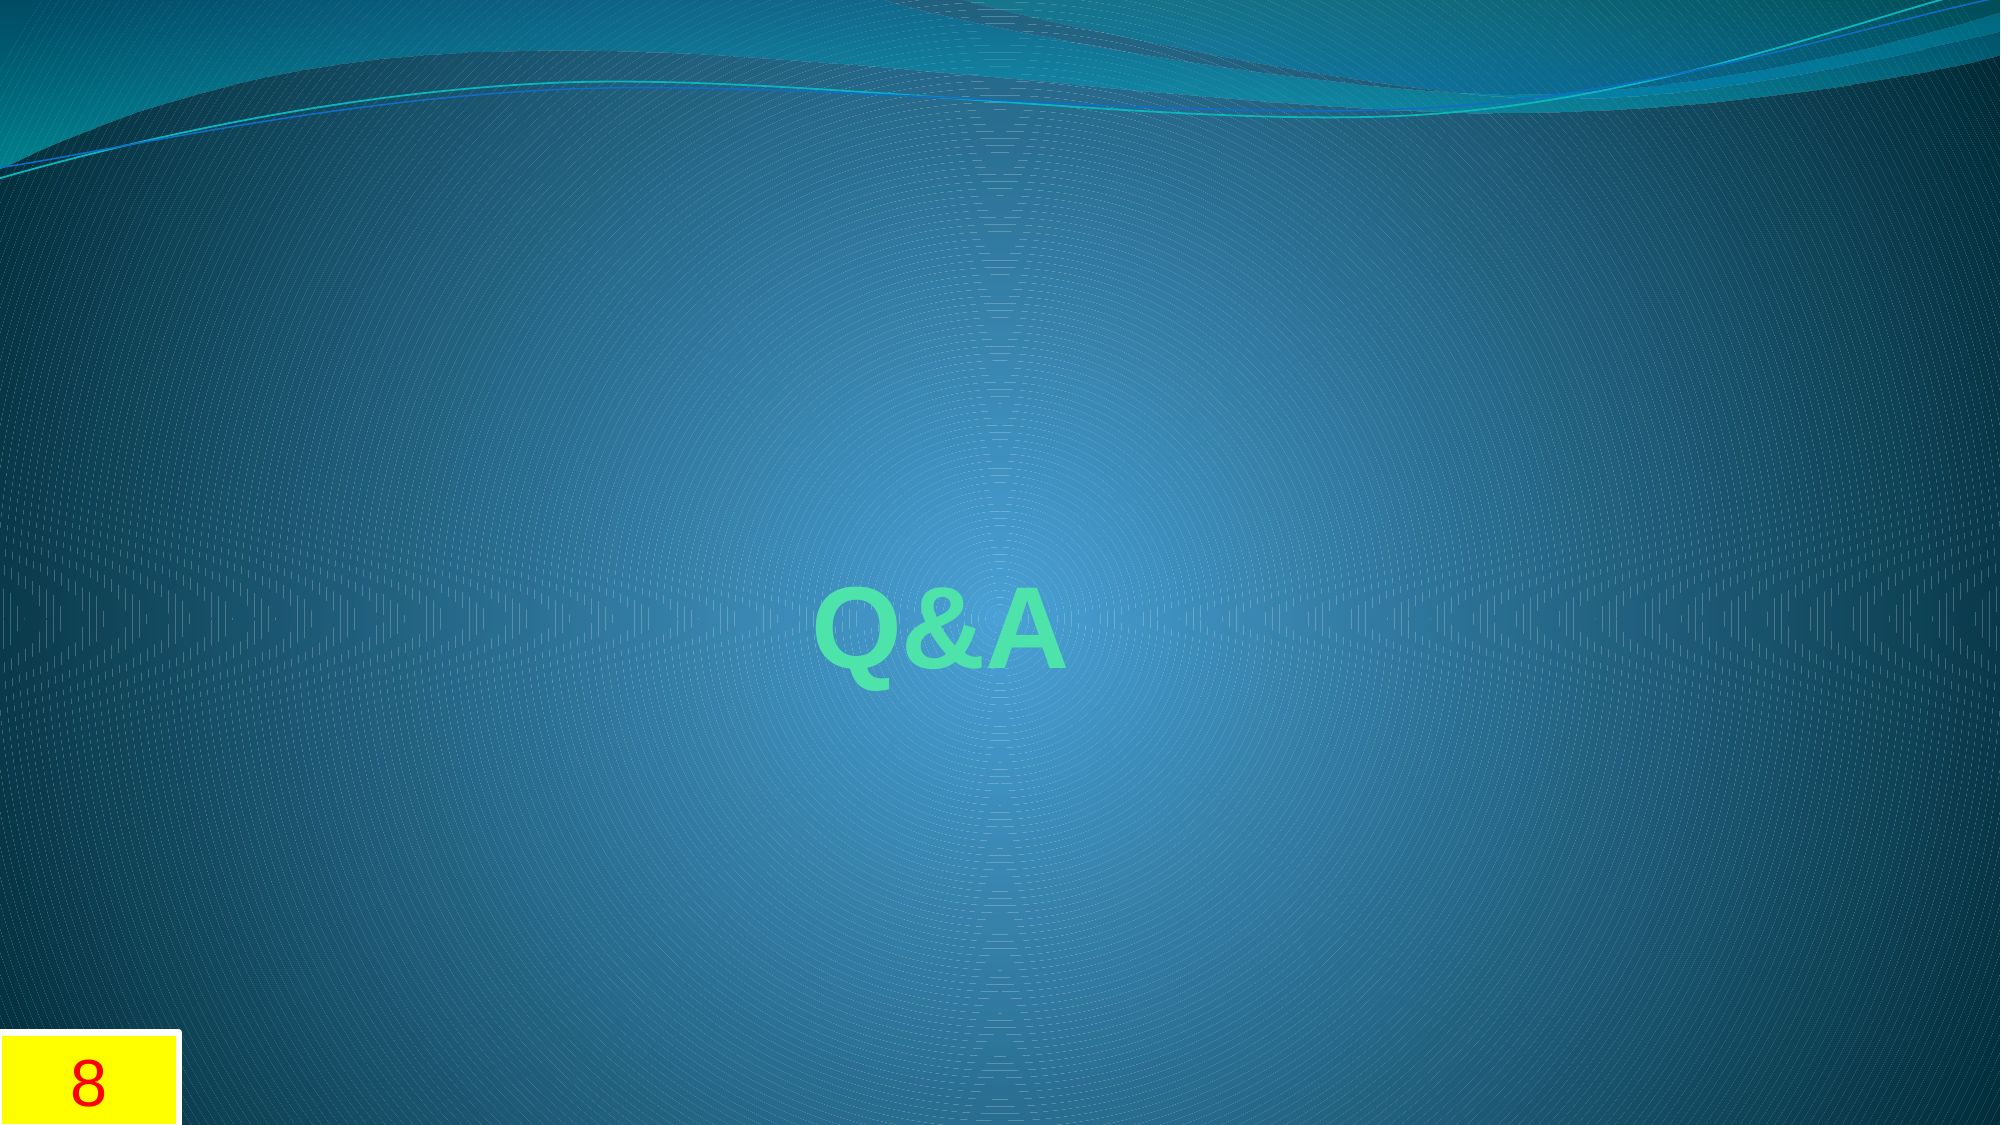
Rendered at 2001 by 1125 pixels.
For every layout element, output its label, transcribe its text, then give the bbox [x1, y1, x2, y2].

title Q&A [811, 468, 1119, 692]
text_box 8 [0, 1032, 179, 1125]
